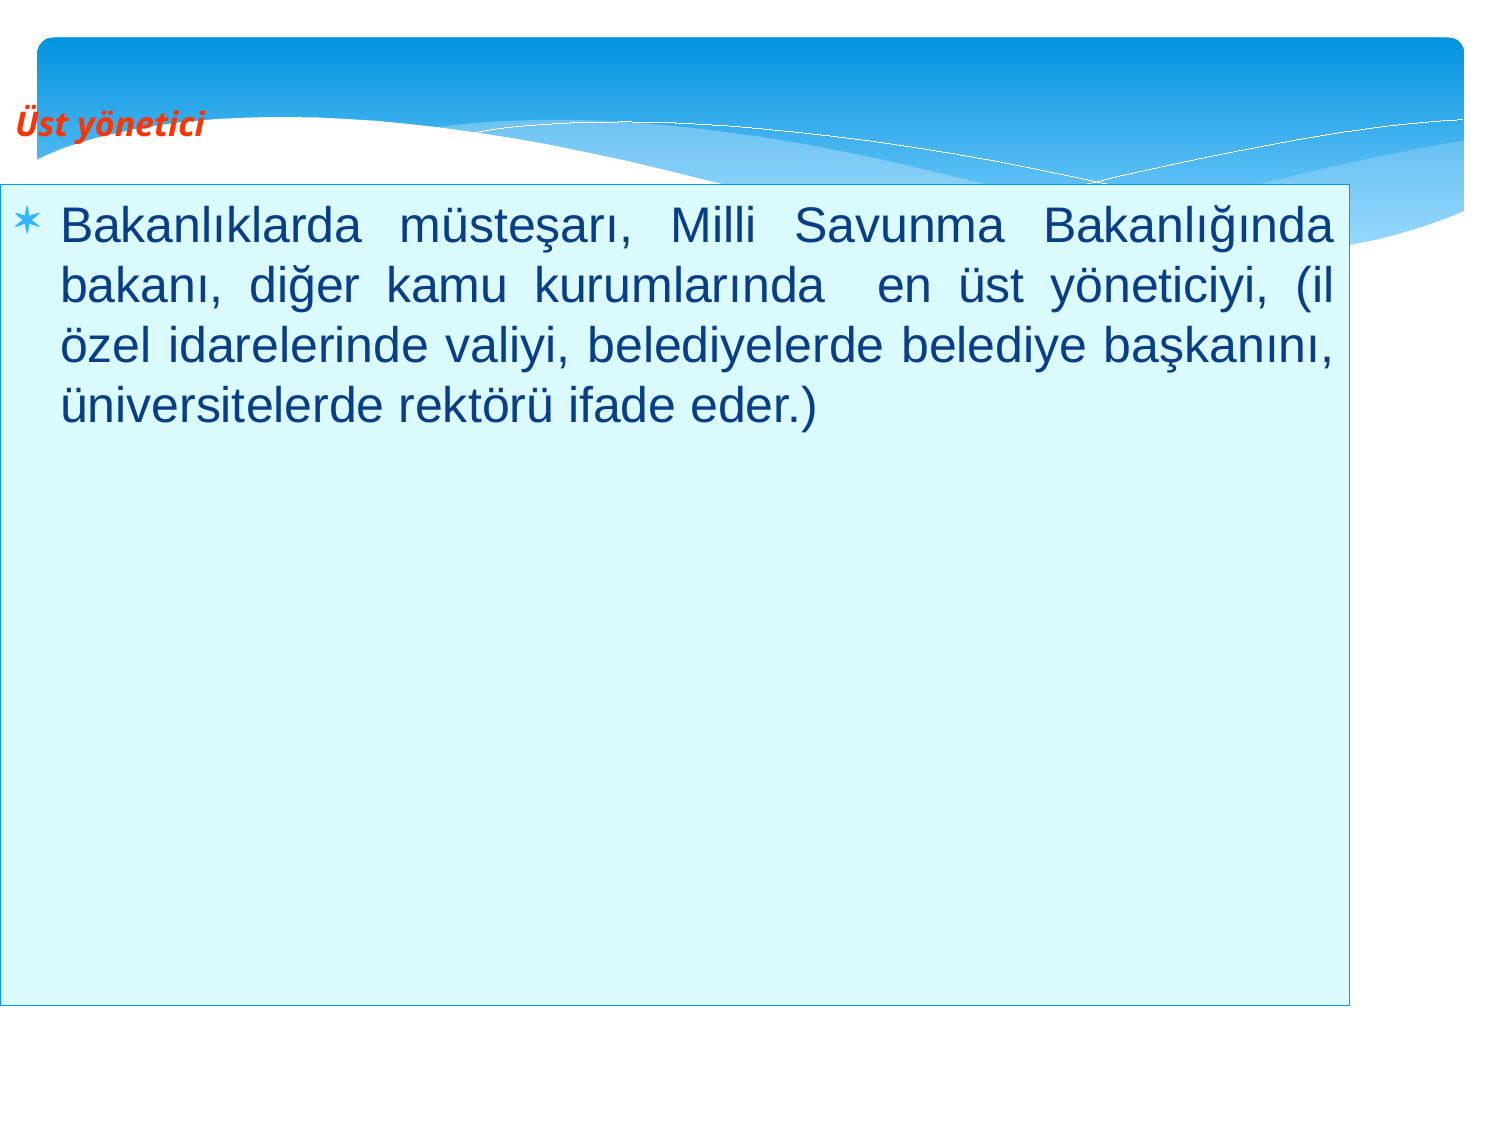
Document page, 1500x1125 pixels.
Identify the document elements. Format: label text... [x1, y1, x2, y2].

title Üst yönetici [0, 94, 1325, 152]
list Bakanlıklarda müsteşarı, Milli Savunma Bakanlığında bakanı, diğer kamu kurumlarında en üst yöneticiyi, (il özel idarelerinde valiyi, belediyelerde belediye başkanını, üniversitelerde rektörü ifade eder.) [0, 184, 1350, 1006]
